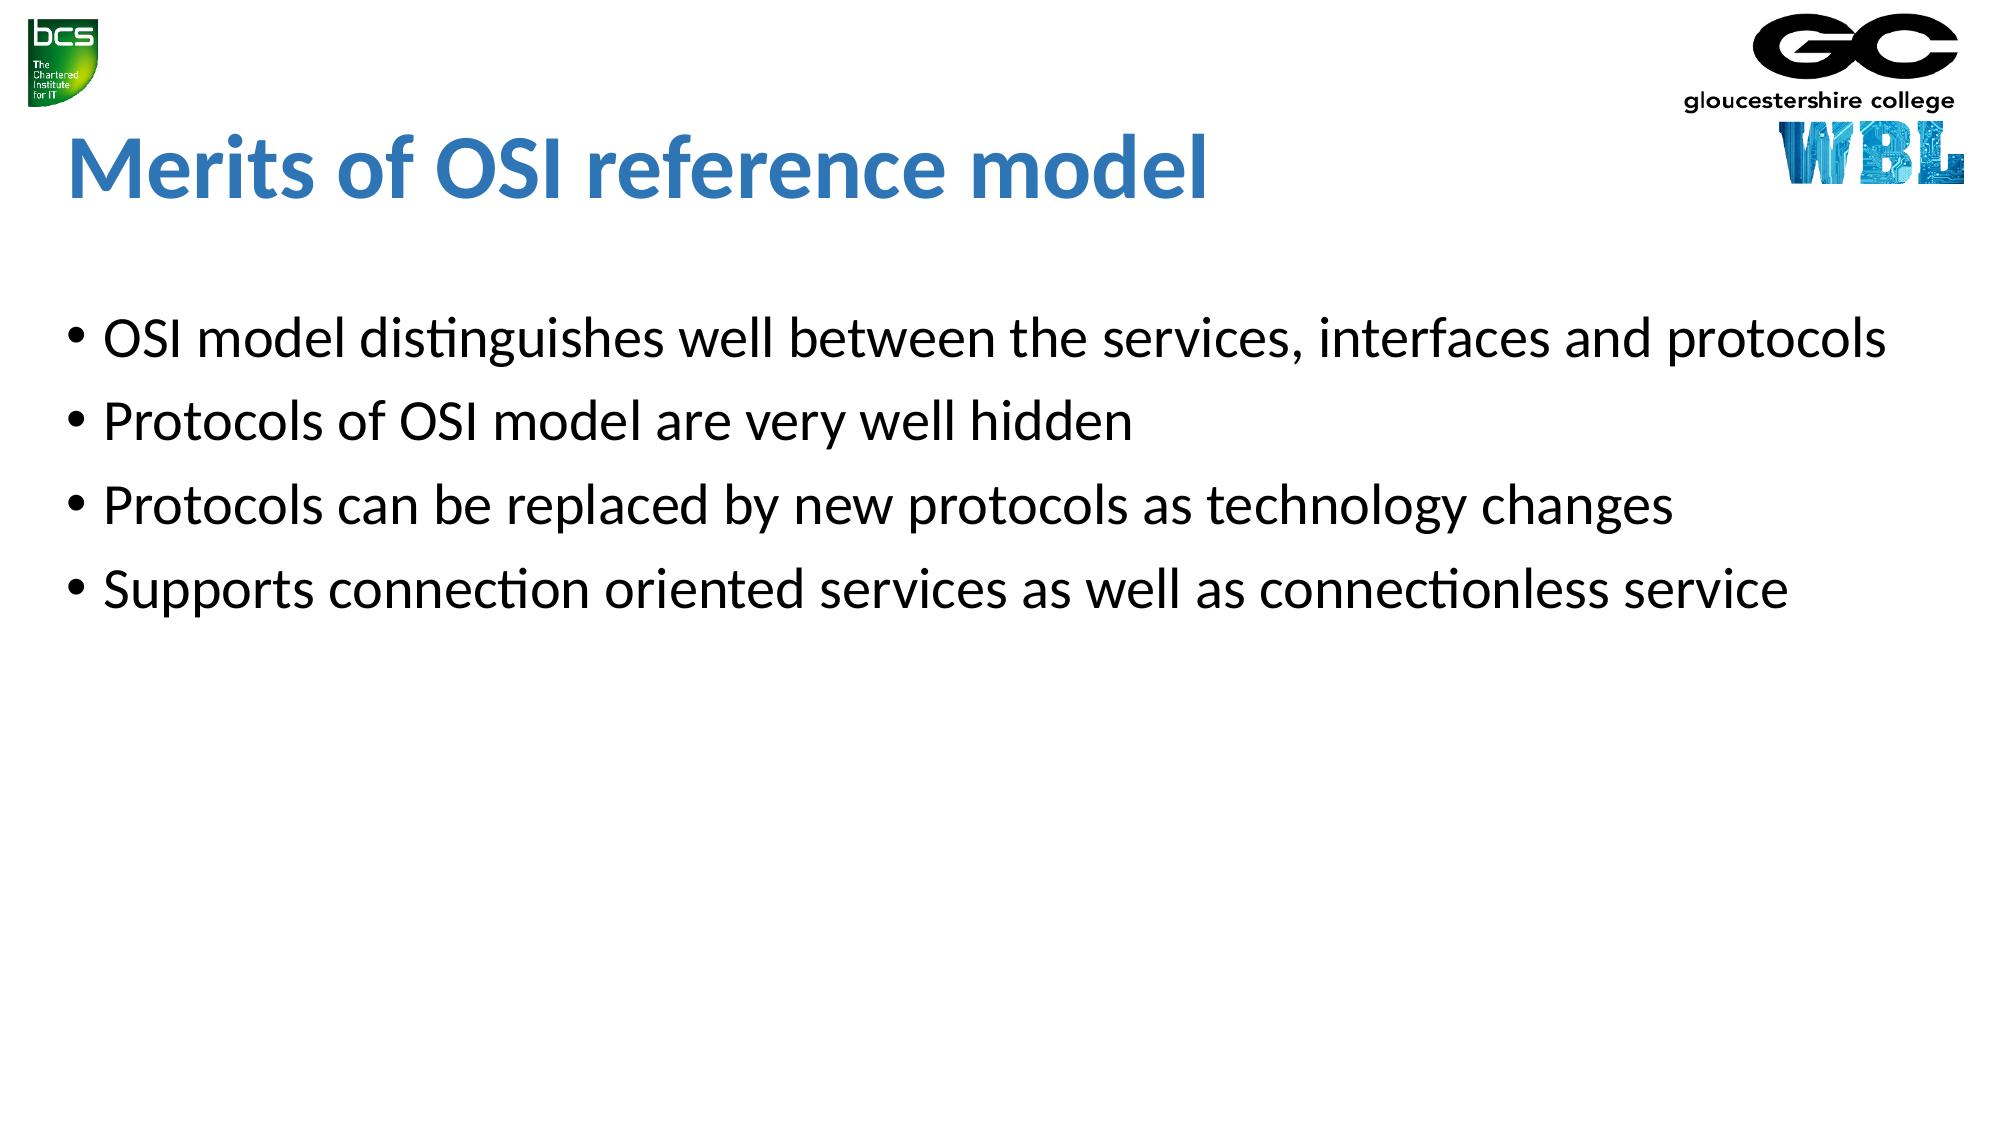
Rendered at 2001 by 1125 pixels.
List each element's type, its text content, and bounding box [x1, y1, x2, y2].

text_box Merits of OSI reference model [51, 59, 1953, 278]
picture [1674, 5, 1964, 155]
picture [1953, 163, 1959, 172]
text_box OSI model distinguishes well between the services, interfaces and protocols Protocols of OSI model are very well hidden Protocols can be replaced by new protocols as technology changes Supports connection oriented services as well as connectionless service [51, 299, 1953, 1109]
picture [28, 19, 98, 107]
